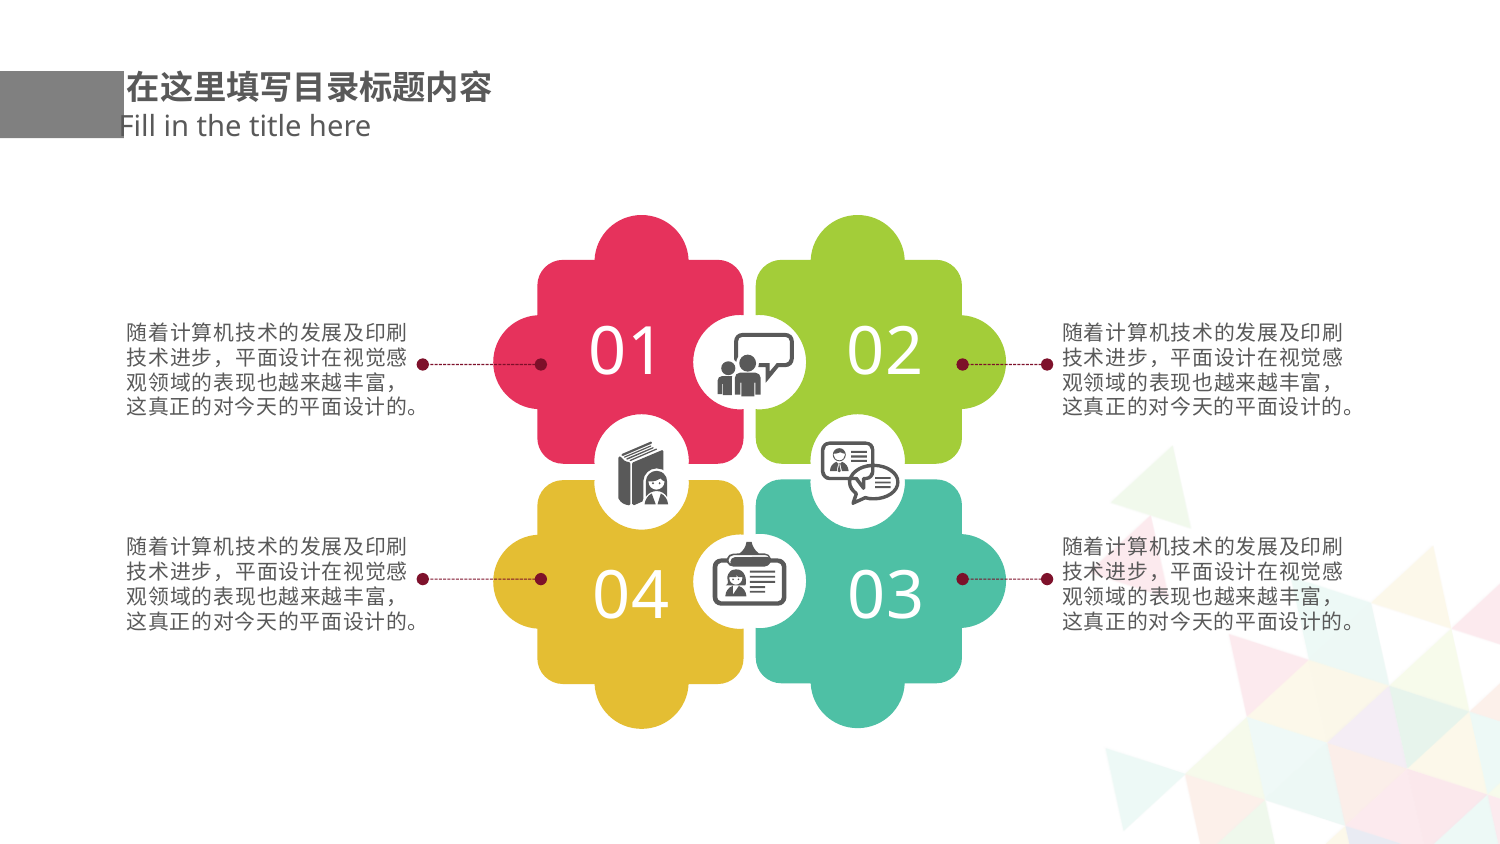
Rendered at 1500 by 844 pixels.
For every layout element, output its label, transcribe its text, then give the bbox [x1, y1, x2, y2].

text_box 在这里填写目录标题内容 [112, 59, 538, 114]
text_box 随着计算机技术的发展及印刷技术进步，平面设计在视觉感观领域的表现也越来越丰富，这真正的对今天的平面设计的。 [112, 526, 423, 642]
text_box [755, 214, 1007, 464]
text_box 随着计算机技术的发展及印刷技术进步，平面设计在视觉感观领域的表现也越来越丰富，这真正的对今天的平面设计的。 [112, 311, 423, 427]
text_box 随着计算机技术的发展及印刷技术进步，平面设计在视觉感观领域的表现也越来越丰富，这真正的对今天的平面设计的。 [1047, 526, 1359, 642]
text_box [492, 214, 744, 464]
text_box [492, 479, 744, 730]
text_box [0, 70, 112, 139]
text_box Fill in the title here [103, 99, 387, 150]
picture [0, 0, 1500, 844]
text_box 随着计算机技术的发展及印刷技术进步，平面设计在视觉感观领域的表现也越来越丰富，这真正的对今天的平面设计的。 [1047, 311, 1359, 427]
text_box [755, 479, 1007, 729]
